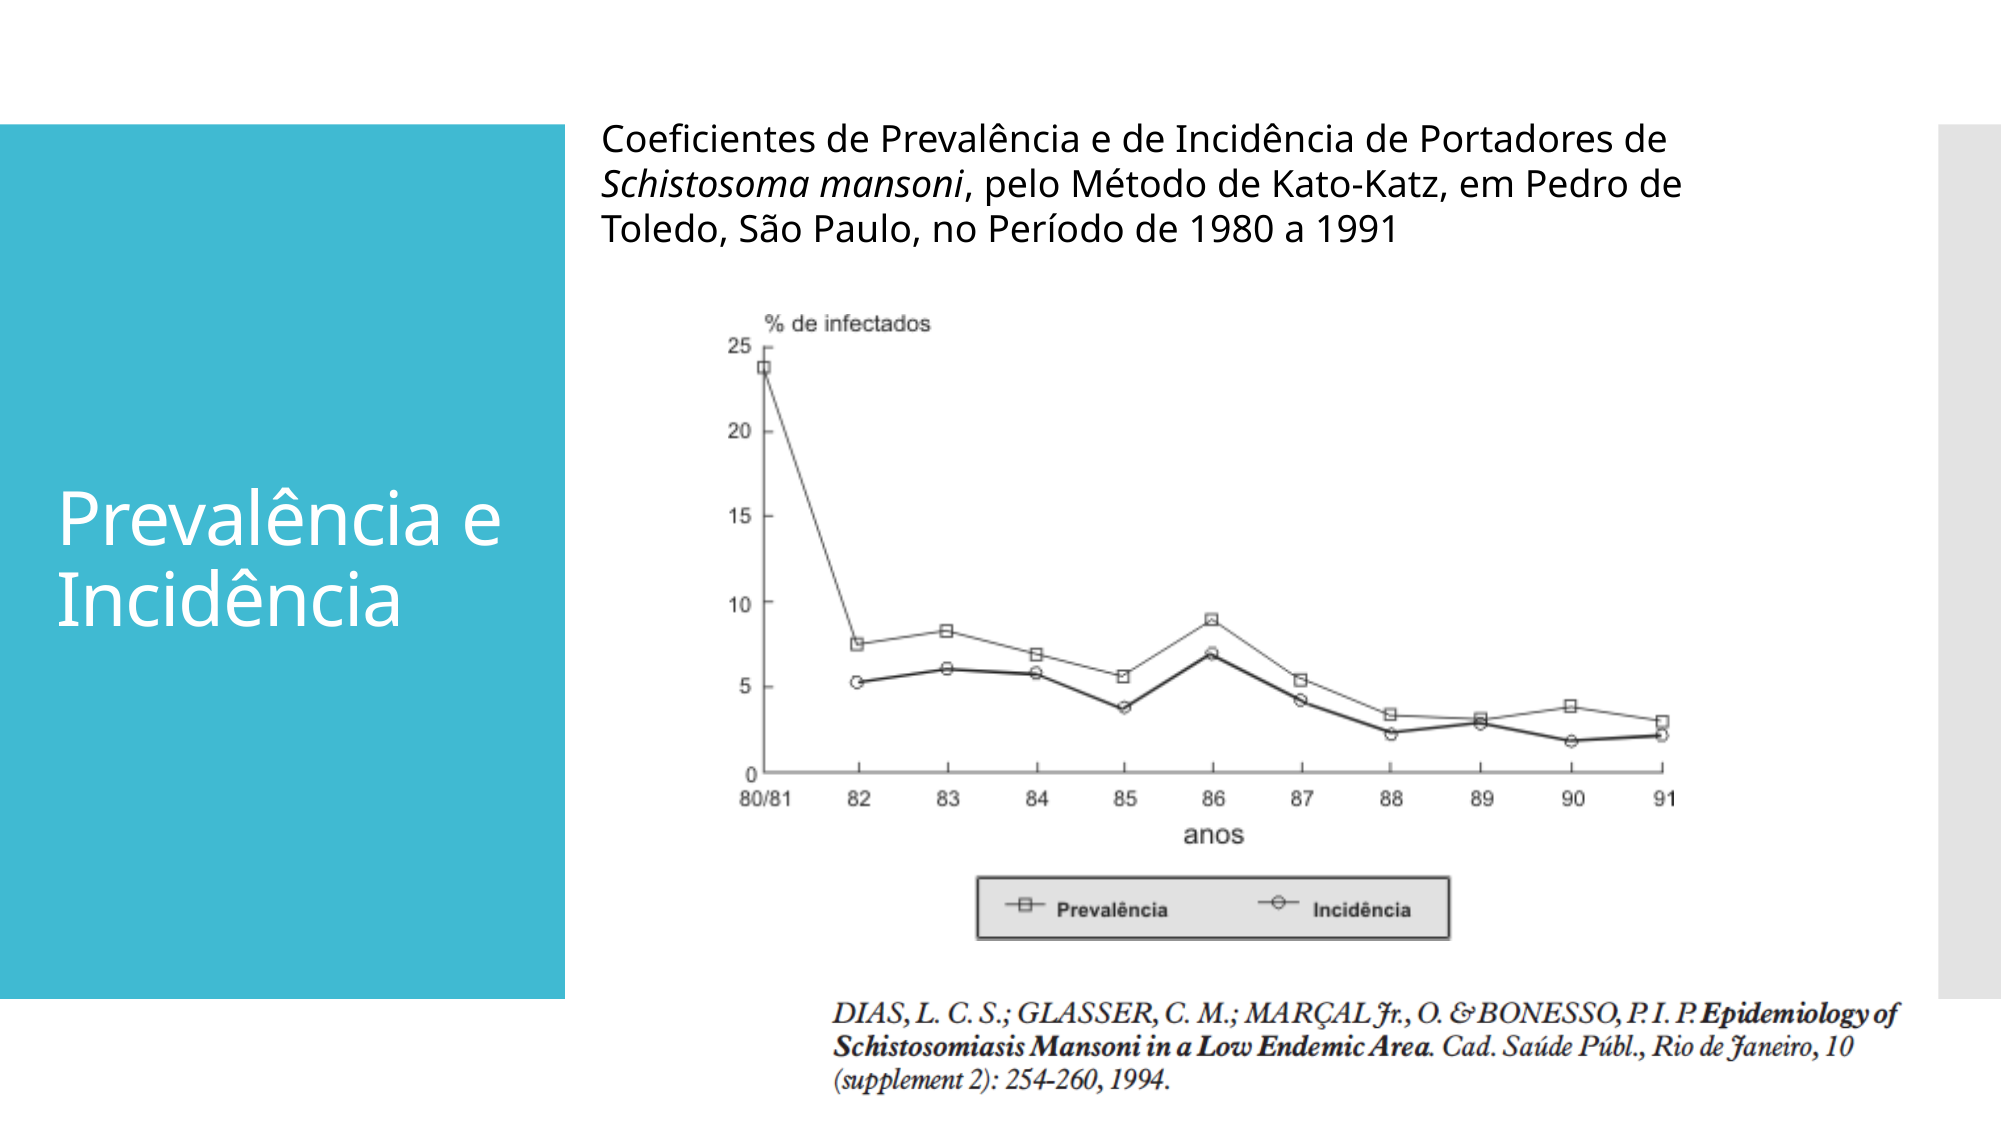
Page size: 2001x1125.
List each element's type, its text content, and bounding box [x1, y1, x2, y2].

title Prevalência e Incidência [41, 184, 525, 940]
picture [822, 990, 1911, 1102]
text_box Coeficientes de Prevalência e de Incidência de Portadores de Schistosoma mansoni, pelo Método de Kato-Katz, em Pedro de Toledo, São Paulo, no Período de 1980 a 1991 [586, 108, 1709, 258]
picture [728, 314, 1674, 942]
